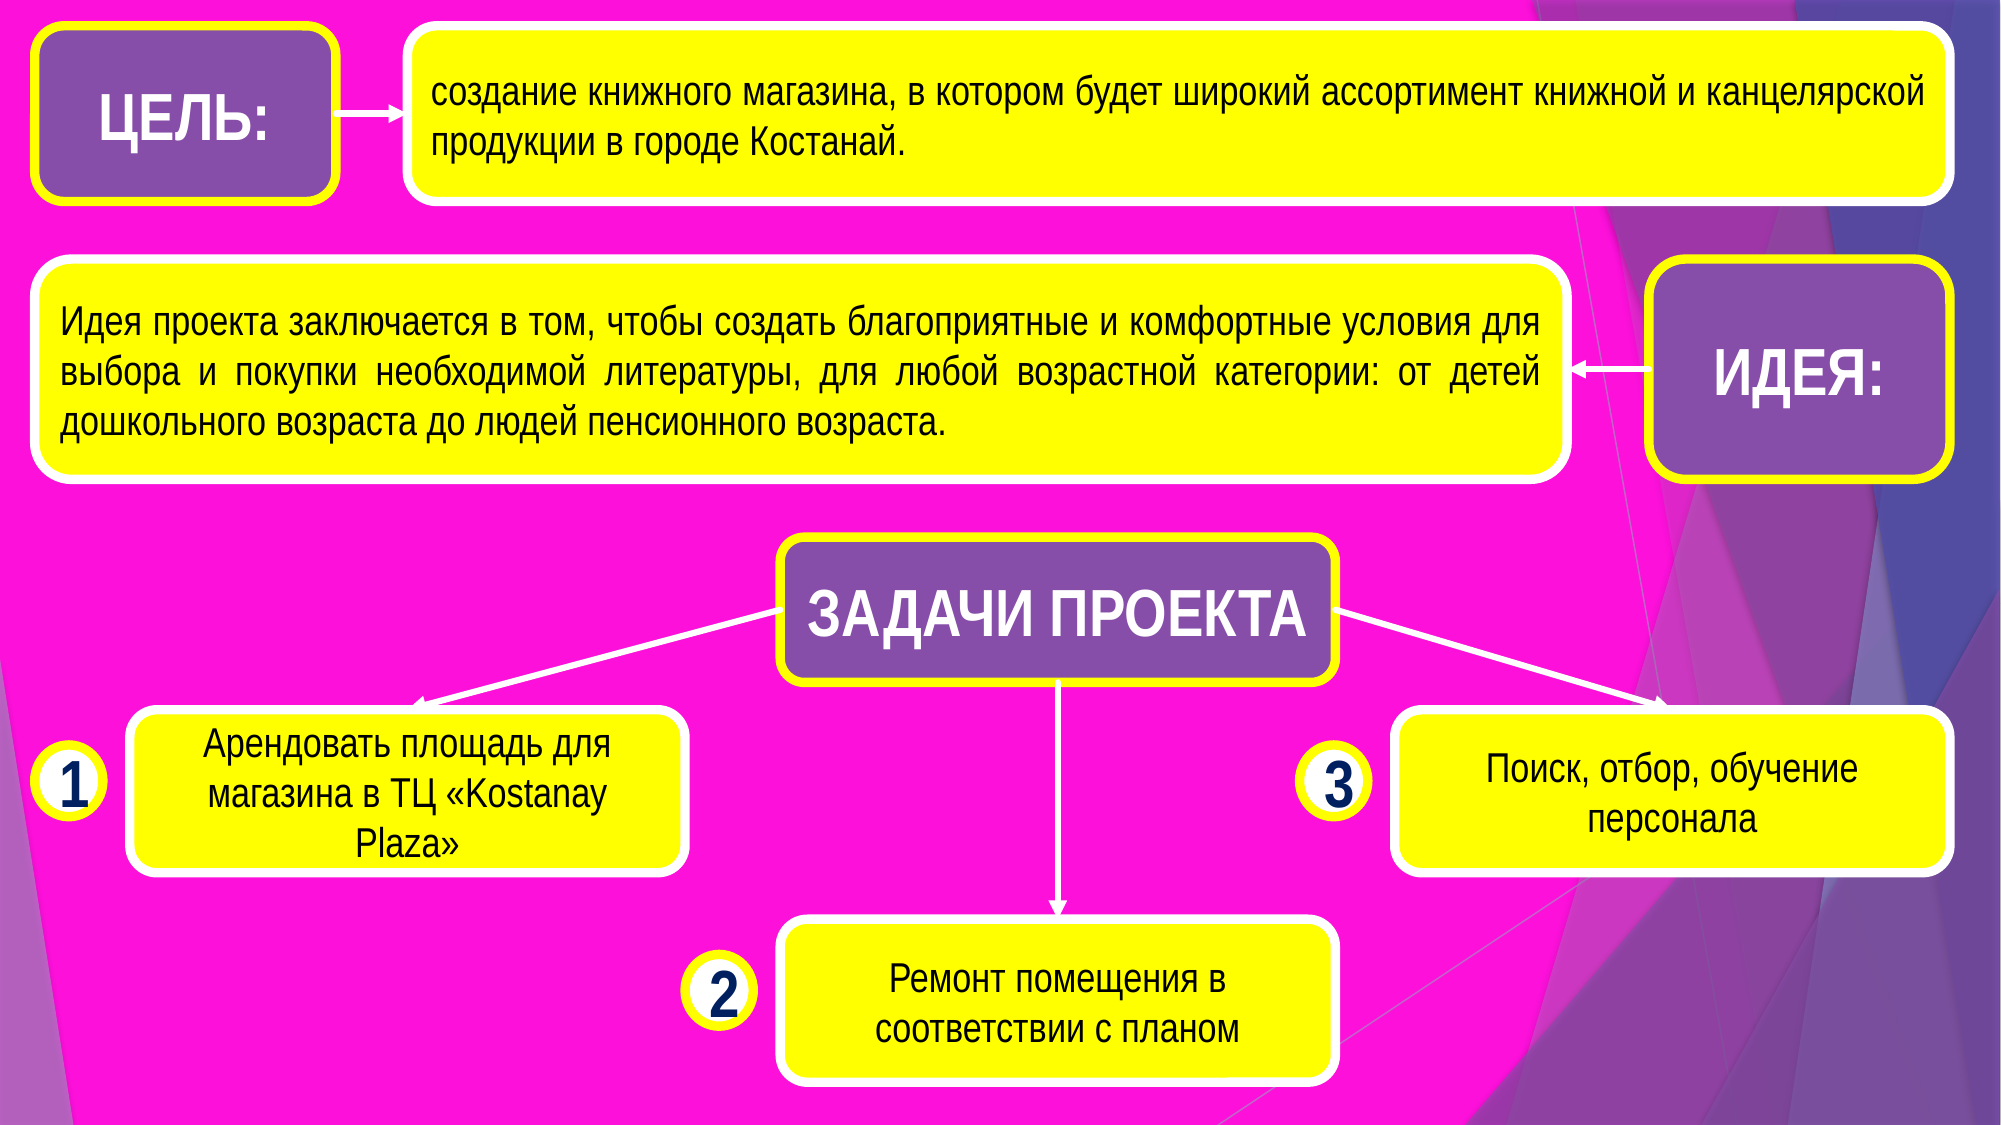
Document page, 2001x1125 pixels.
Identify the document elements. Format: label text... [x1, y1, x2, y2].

text_box ЗАДАЧИ ПРОЕКТА [778, 535, 1337, 685]
text_box Идея проекта заключается в том, чтобы создать благоприятные и комфортные условия для выбора и покупки необходимой литературы, для любой возрастной категории: от детей дошкольного возраста до людей пенсионного возраста. [33, 257, 1569, 481]
text_box 1 [33, 743, 105, 819]
text_box создание книжного магазина, в котором будет широкий ассортимент книжной и канцелярской продукции в городе Костанай. [405, 24, 1952, 204]
text_box Арендовать площадь для магазина в ТЦ «Kostanay Plaza» [128, 708, 687, 875]
text_box Ремонт помещения в соответствии с планом [778, 917, 1337, 1084]
text_box ЦЕЛЬ: [33, 24, 338, 204]
text_box 2 [683, 952, 755, 1028]
text_box Поиск, отбор, обучение персонала [1393, 708, 1952, 875]
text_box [1334, 609, 1673, 711]
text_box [406, 609, 781, 711]
text_box 3 [1298, 743, 1370, 819]
text_box ИДЕЯ: [1647, 257, 1952, 481]
